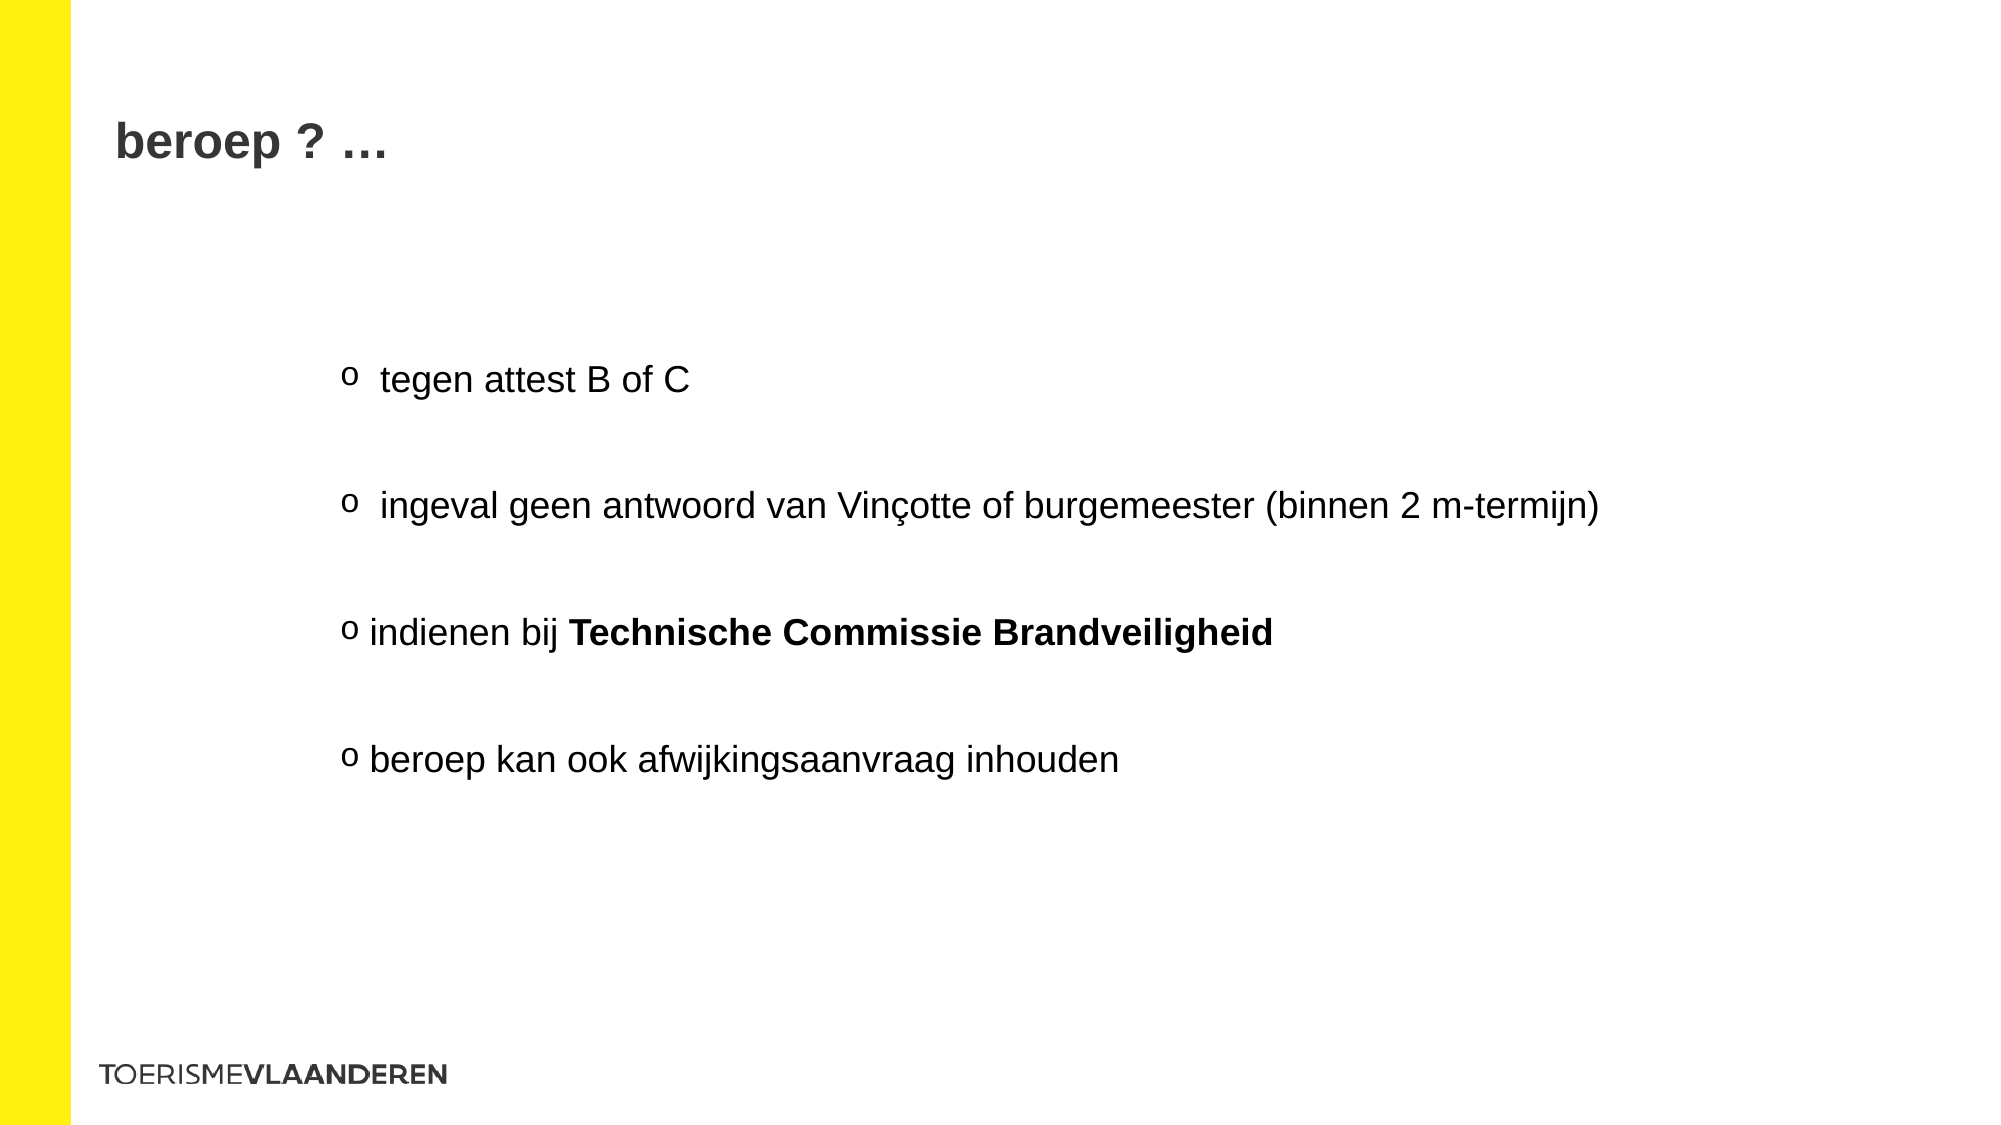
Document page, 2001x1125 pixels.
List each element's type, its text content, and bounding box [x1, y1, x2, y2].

list tegen attest B of C ingeval geen antwoord van Vinçotte of burgemeester (binnen 2 m-termijn) indienen bij Technische Commissie Brandveiligheid beroep kan ook afwijkingsaanvraag inhouden [324, 262, 1675, 1005]
picture [99, 1064, 447, 1084]
title beroep ? … [99, 45, 1900, 233]
